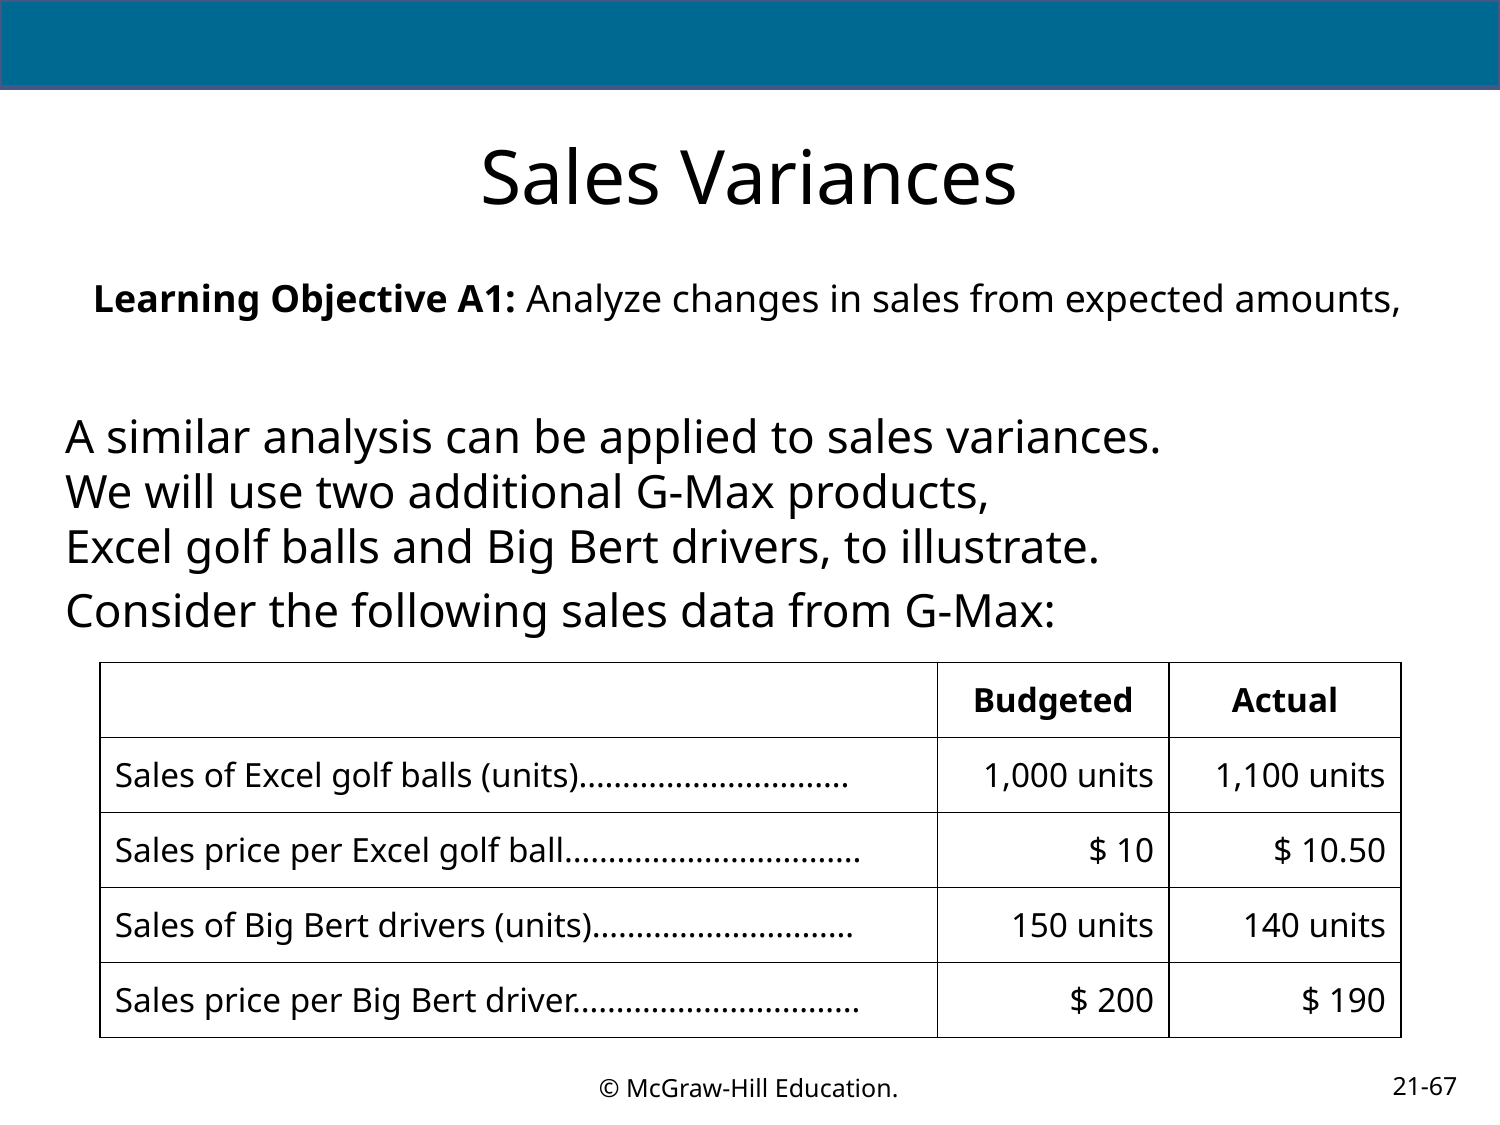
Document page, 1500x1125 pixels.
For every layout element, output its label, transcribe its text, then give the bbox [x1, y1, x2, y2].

table_cell Sales price per Big Bert driver…………………………… [101, 963, 937, 1037]
table_cell 1,000 units [938, 738, 1168, 812]
table_header Budgeted [938, 663, 1168, 737]
table_cell $ 10.50 [1170, 813, 1400, 887]
table_cell 140 units [1170, 888, 1400, 962]
table_cell 1,100 units [1170, 738, 1400, 812]
list A similar analysis can be applied to sales variances. We will use two additional G-Max products, Excel golf balls and Big Bert drivers, to illustrate. Consider the following sales data from G-Max: [49, 399, 1438, 638]
table_cell Sales of Excel golf balls (units)…………………………. [101, 738, 937, 812]
table_cell $ 200 [938, 963, 1168, 1037]
table_cell Sales of Big Bert drivers (units)………………………… [101, 888, 937, 962]
table_header [101, 663, 937, 737]
title Sales Variances [74, 87, 1426, 263]
list Learning Objective A1: Analyze changes in sales from expected amounts, [37, 266, 1458, 363]
table_cell Sales price per Excel golf ball……………………………. [101, 813, 937, 887]
table_cell 150 units [938, 888, 1168, 962]
table_cell $ 190 [1170, 963, 1400, 1037]
table_cell $ 10 [938, 813, 1168, 887]
table_header Actual [1170, 663, 1400, 737]
